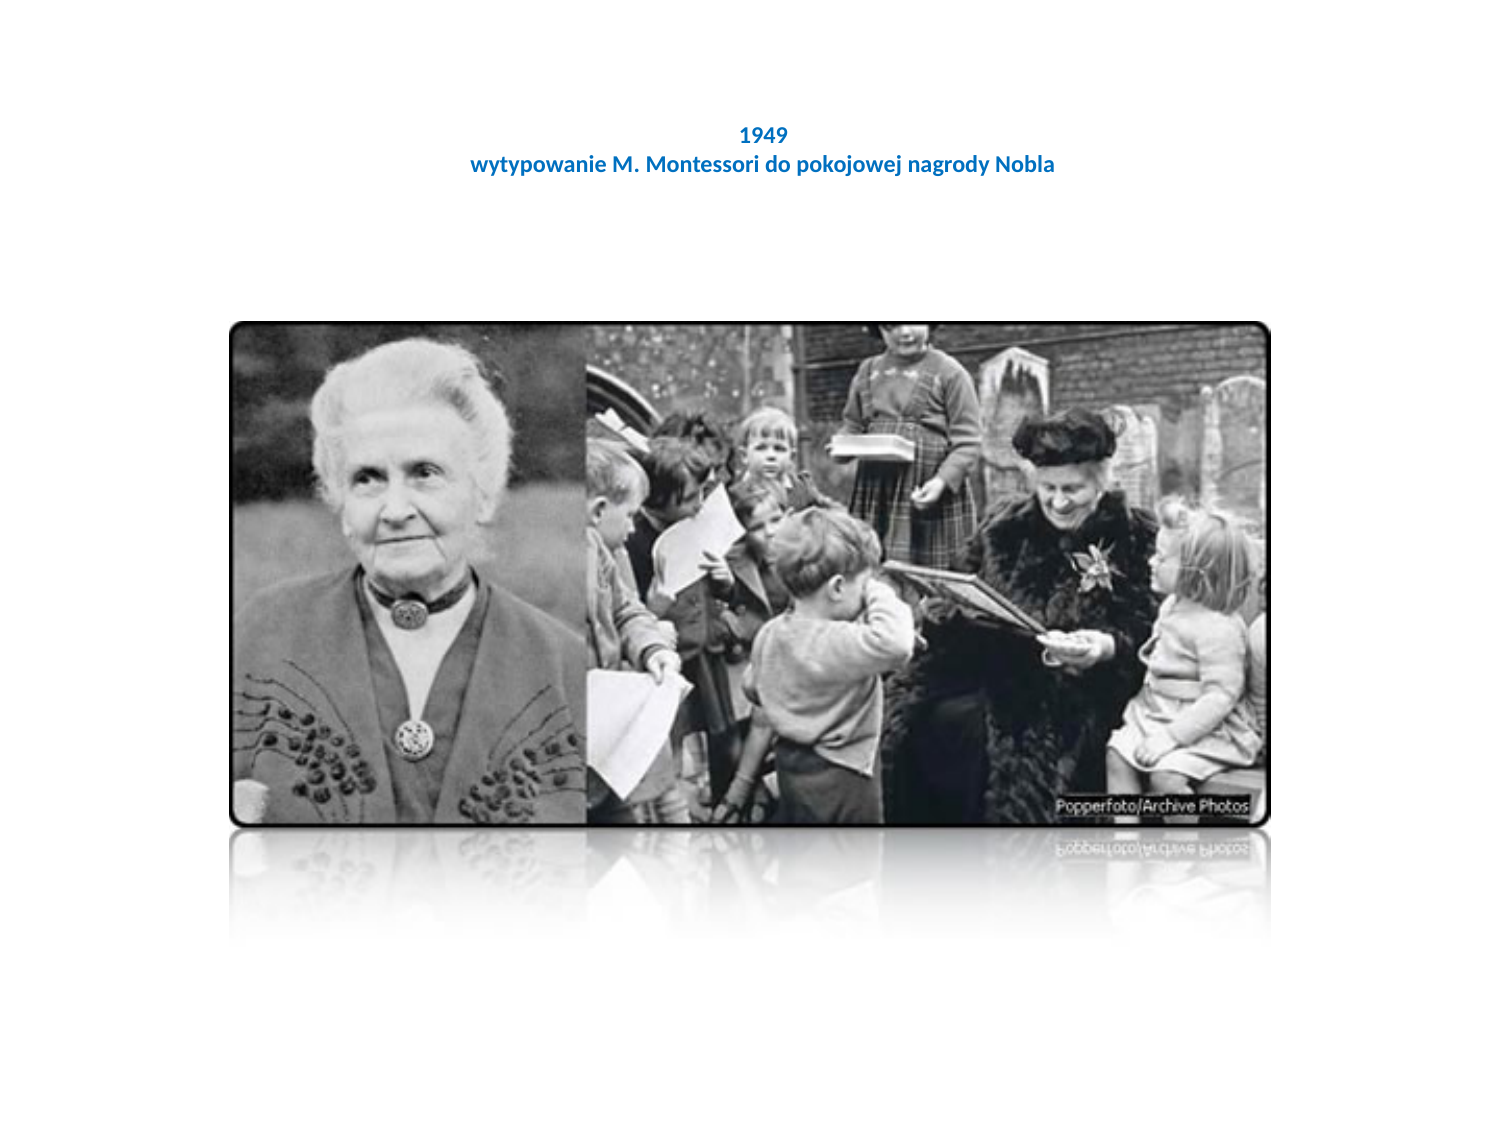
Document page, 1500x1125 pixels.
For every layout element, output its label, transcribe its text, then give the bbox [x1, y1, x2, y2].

title 1949 wytypowanie M. Montessori do pokojowej nagrody Nobla [75, 45, 1425, 233]
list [228, 320, 1272, 947]
